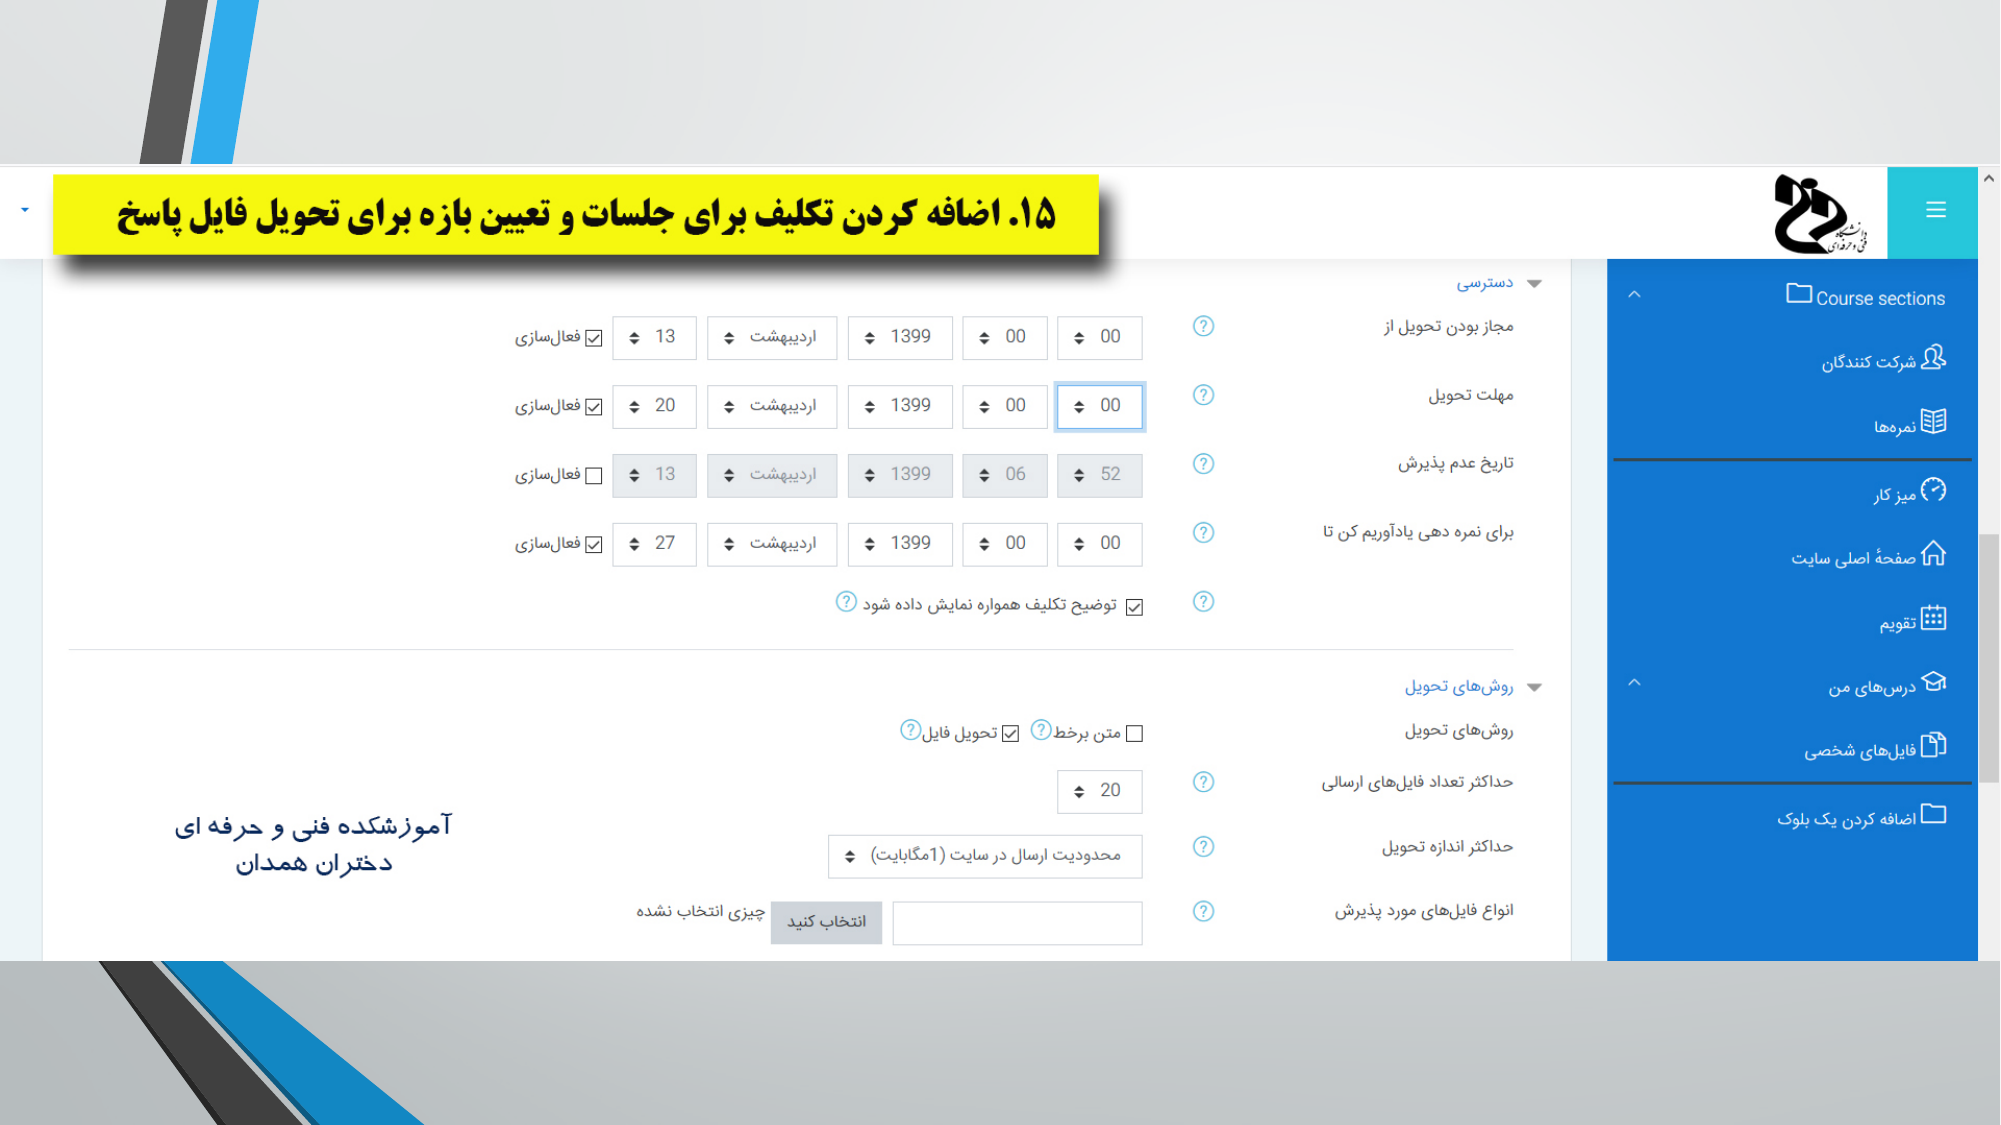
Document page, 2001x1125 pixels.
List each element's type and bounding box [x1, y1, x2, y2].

picture [0, 164, 2000, 961]
